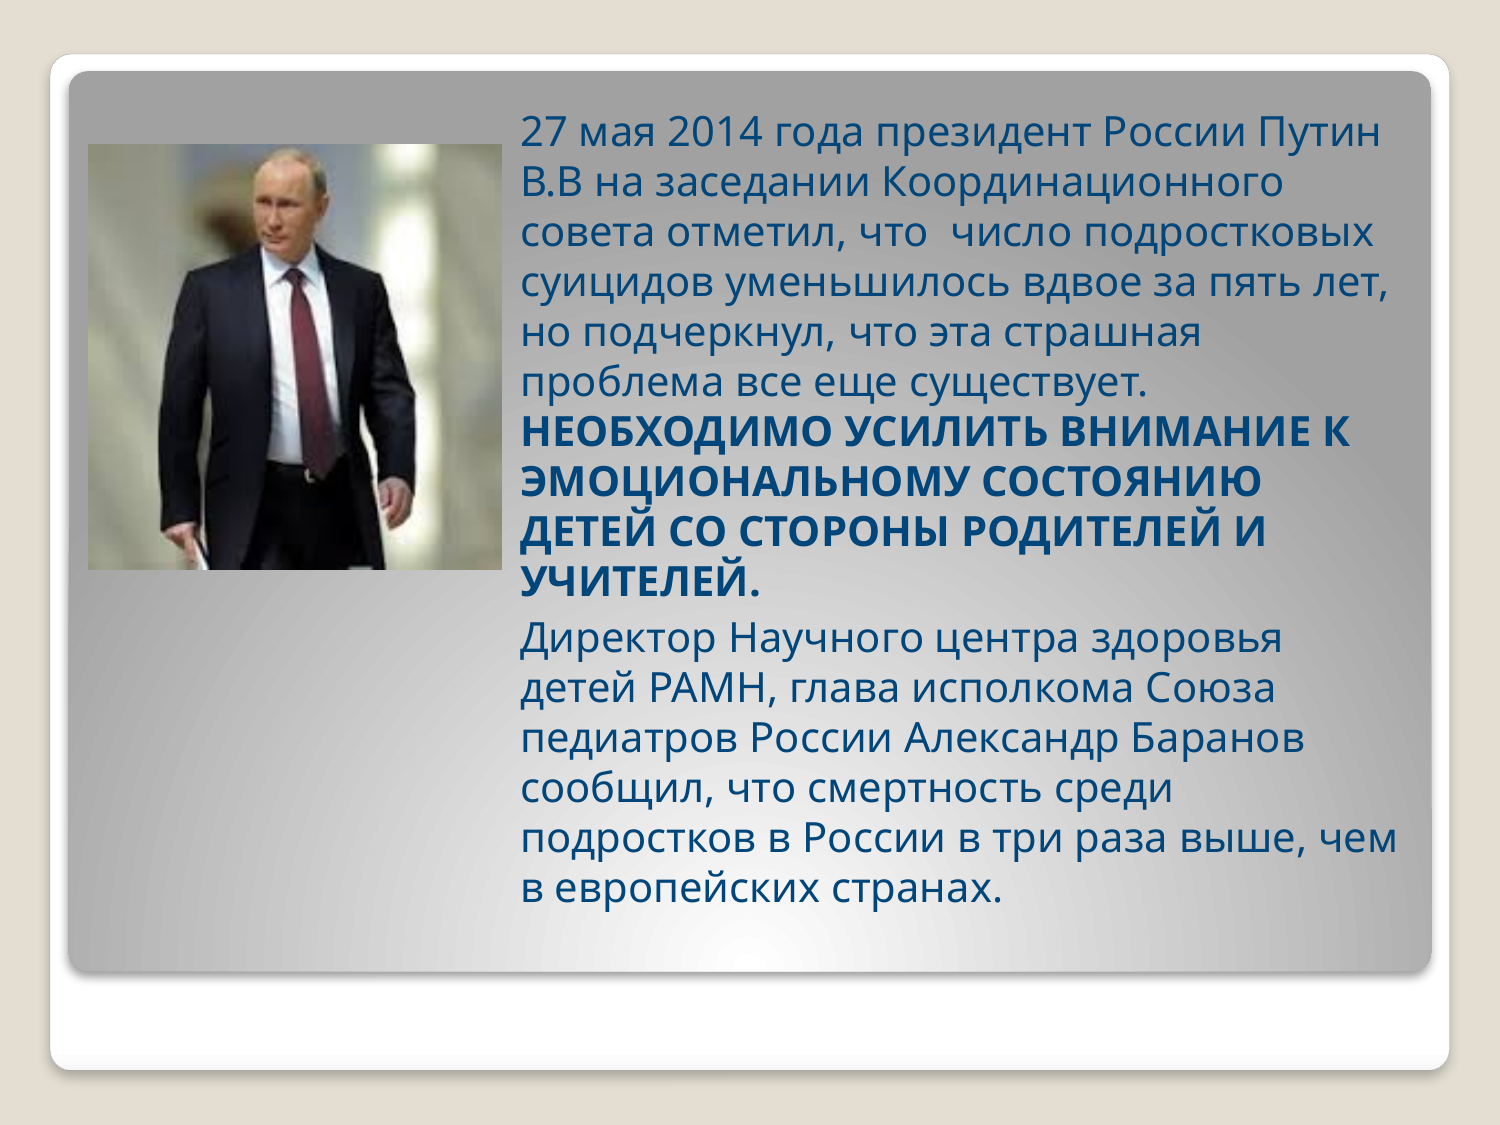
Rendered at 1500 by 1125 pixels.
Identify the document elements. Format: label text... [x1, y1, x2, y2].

list 27 мая 2014 года президент России Путин В.В на заседании Координационного совета отметил, что число подростковых суицидов уменьшилось вдвое за пять лет, но подчеркнул, что эта страшная проблема все еще существует. НЕОБХОДИМО УСИЛИТЬ ВНИМАНИЕ К ЭМОЦИОНАЛЬНОМУ СОСТОЯНИЮ ДЕТЕЙ СО СТОРОНЫ РОДИТЕЛЕЙ И УЧИТЕЛЕЙ. Директор Научного центра здоровья детей РАМН, глава исполкома Союза педиатров России Александр Баранов сообщил, что смертность среди подростков в России в три раза выше, чем в европейских странах. [490, 90, 1424, 870]
picture [88, 144, 503, 570]
